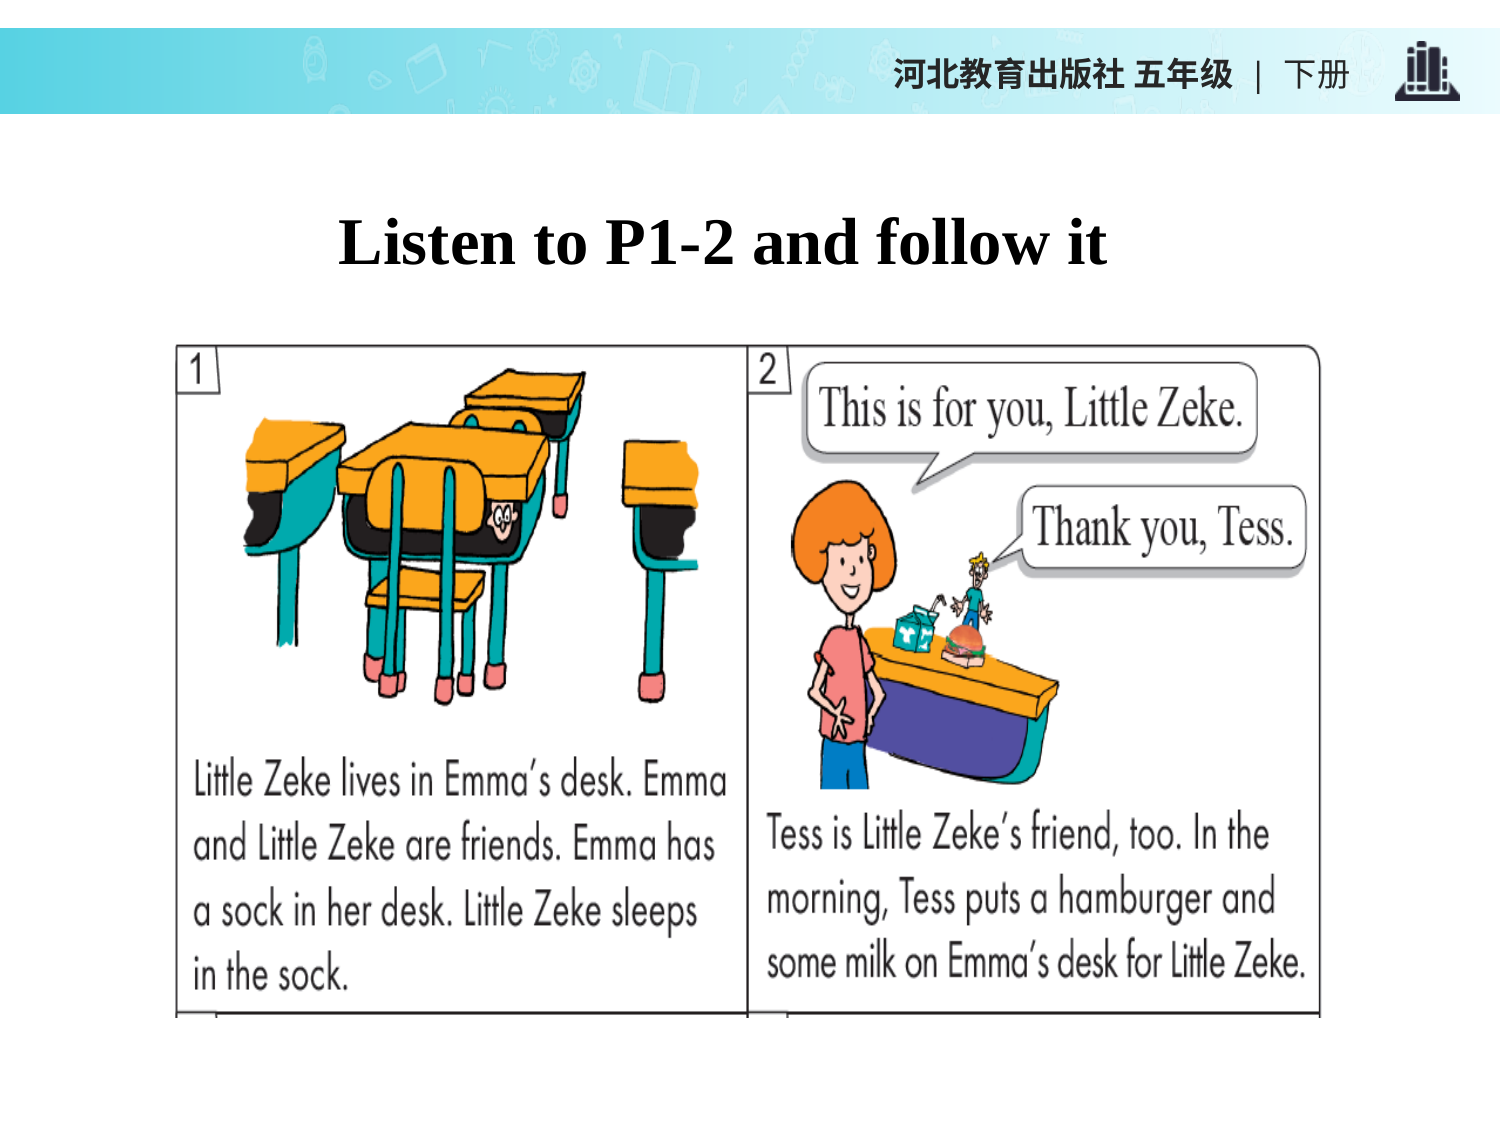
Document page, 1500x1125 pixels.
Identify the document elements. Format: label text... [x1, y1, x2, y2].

picture [1395, 41, 1460, 101]
picture [174, 334, 1326, 1018]
text_box Listen to P1-2 and follow it [174, 190, 1308, 285]
text_box 河北教育出版社 五年级 | 下册 [878, 46, 1396, 101]
picture [303, 29, 1385, 114]
text_box [104, 190, 602, 286]
